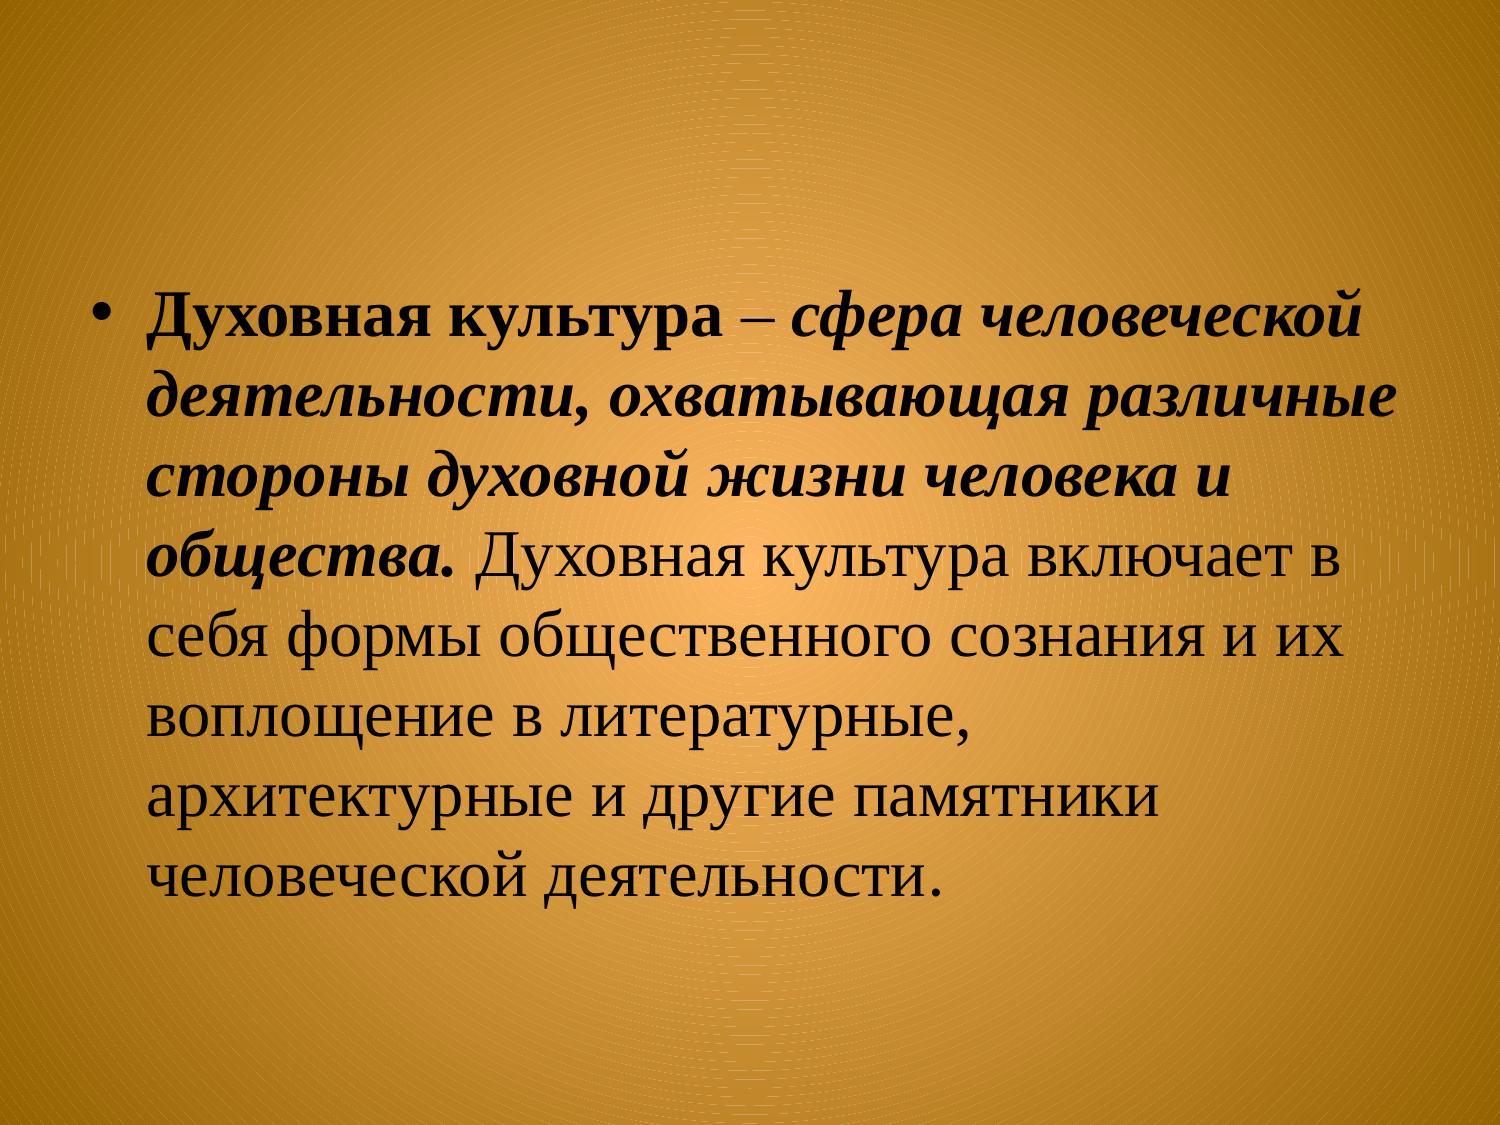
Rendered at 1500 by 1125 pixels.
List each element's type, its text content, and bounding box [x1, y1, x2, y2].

list Духовная культура – сфера человеческой деятельности, охватывающая различные стороны духовной жизни человека и общества. Духовная культура включает в себя формы общественного сознания и их воплощение в литературные, архитектурные и другие памятники человеческой деятельности. [75, 262, 1425, 1005]
